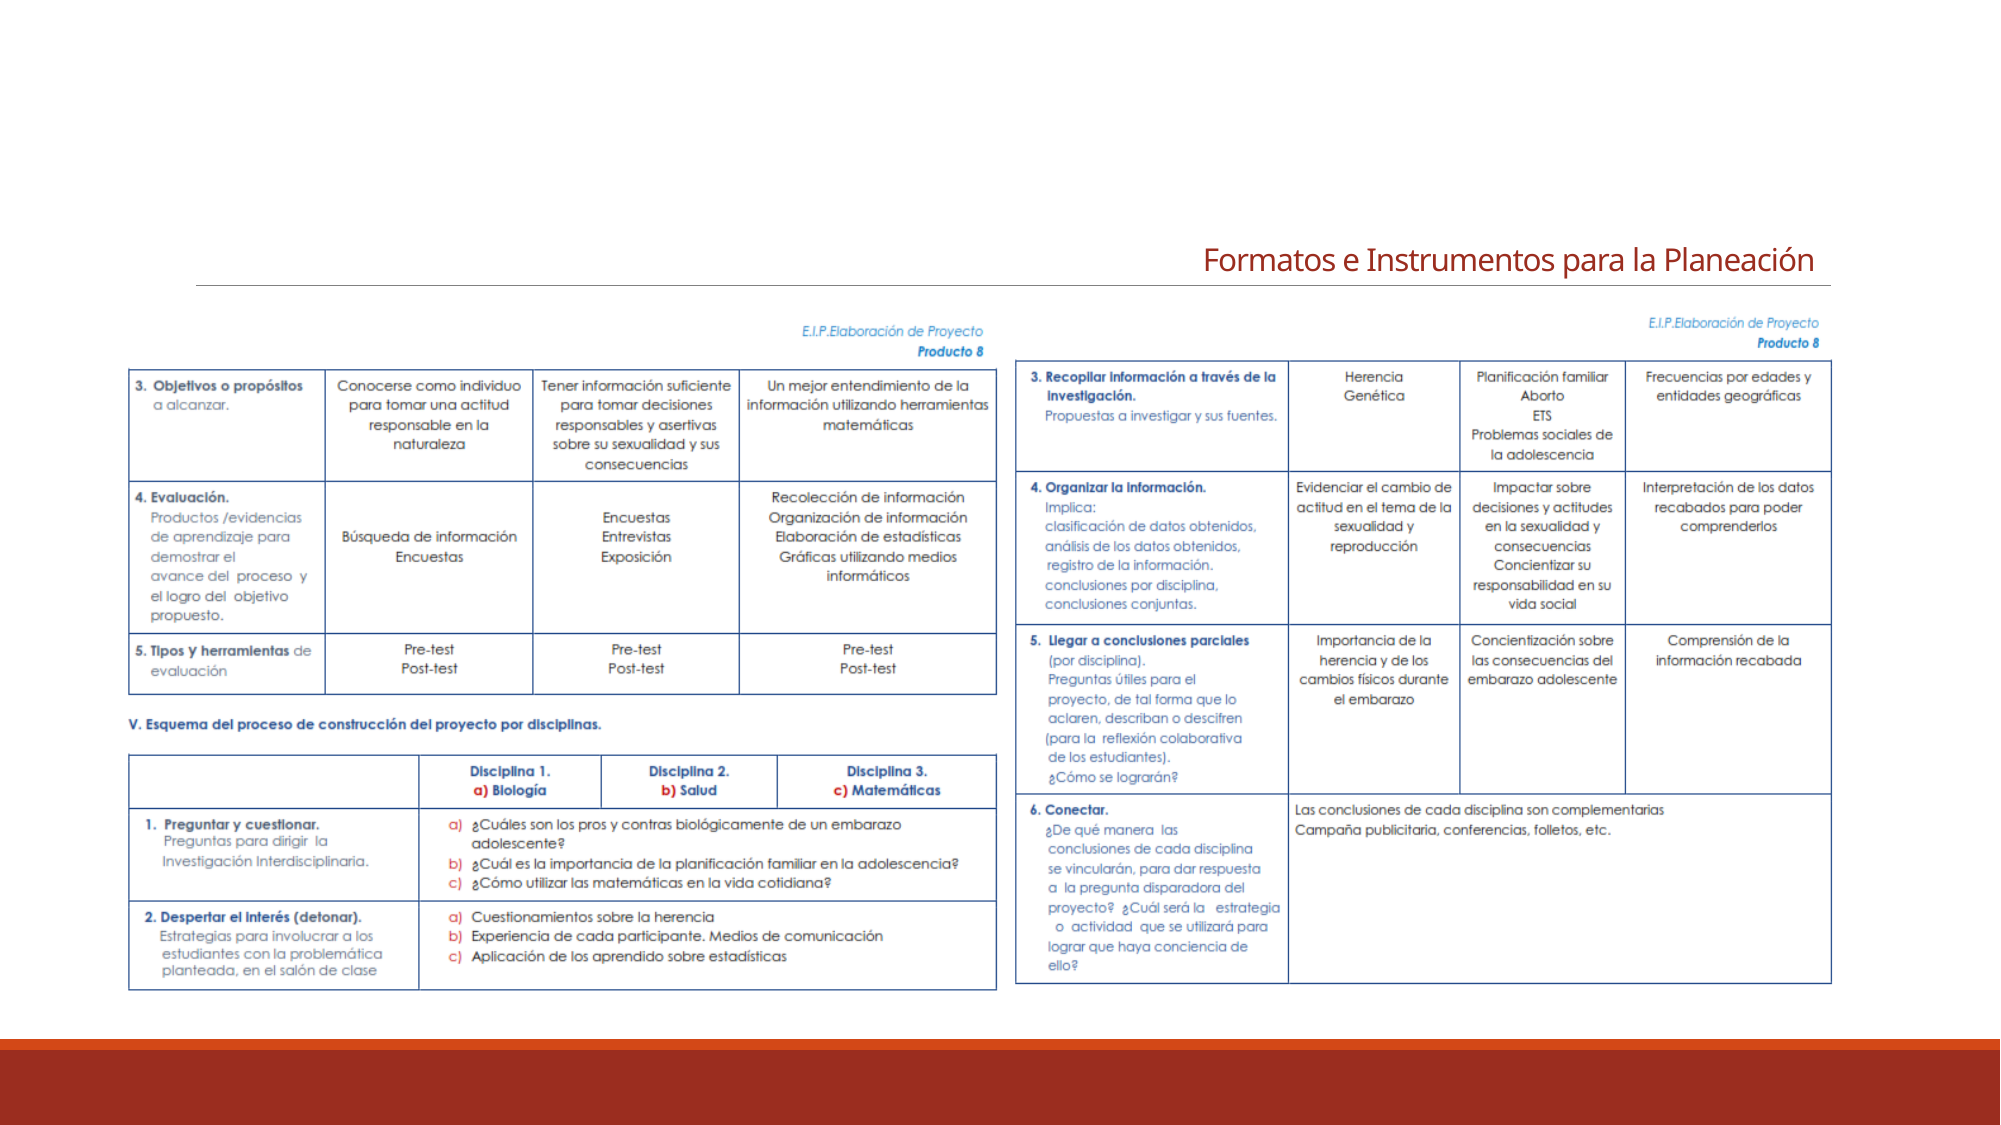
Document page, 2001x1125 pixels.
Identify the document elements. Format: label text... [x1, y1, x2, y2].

title Formatos e Instrumentos para la Planeación [1176, 207, 1830, 285]
picture [115, 299, 1847, 1010]
